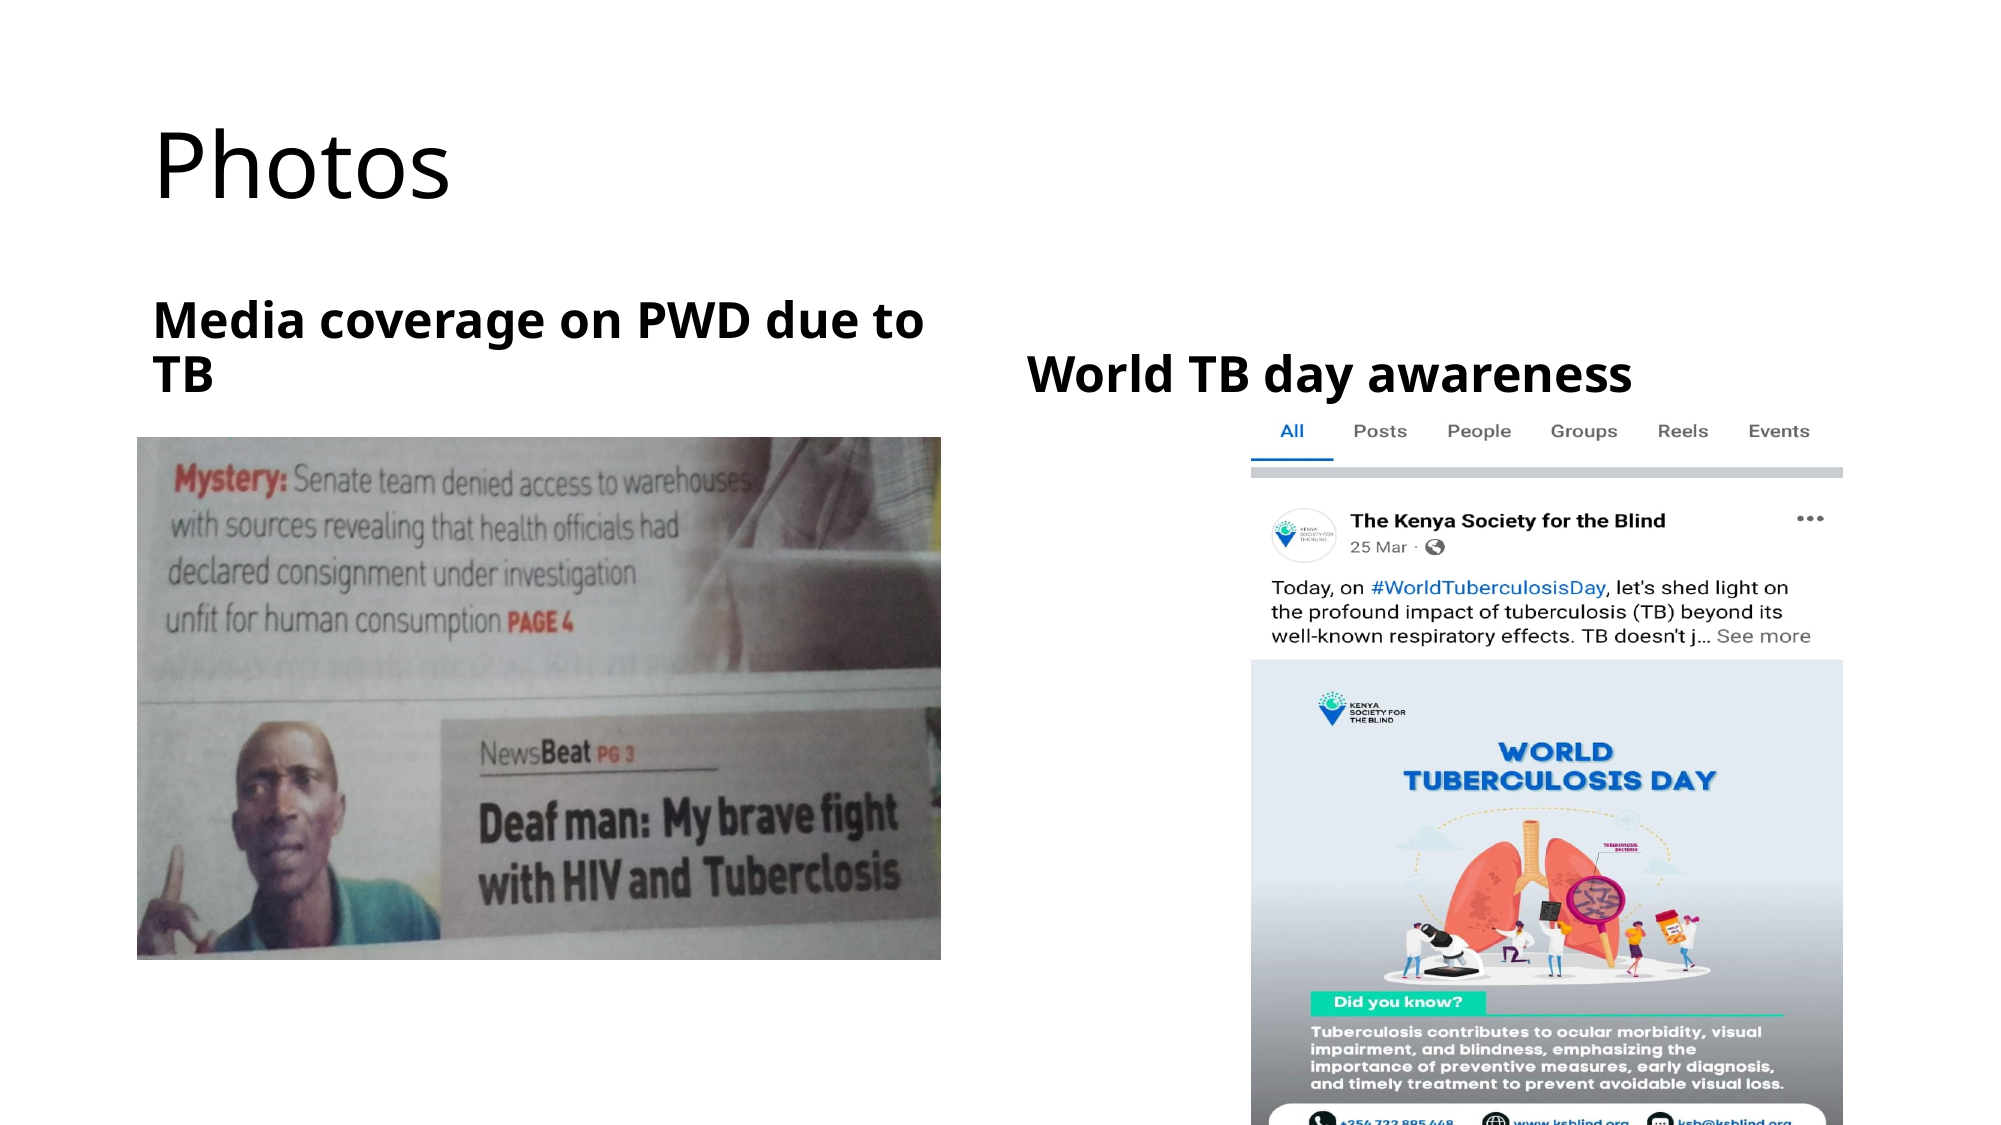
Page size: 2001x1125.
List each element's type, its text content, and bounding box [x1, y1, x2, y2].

list Media coverage on PWD due to TB [137, 275, 984, 411]
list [1250, 410, 1843, 1125]
list World TB day awareness [1012, 275, 1863, 411]
title Photos [137, 59, 1863, 278]
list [136, 437, 941, 961]
